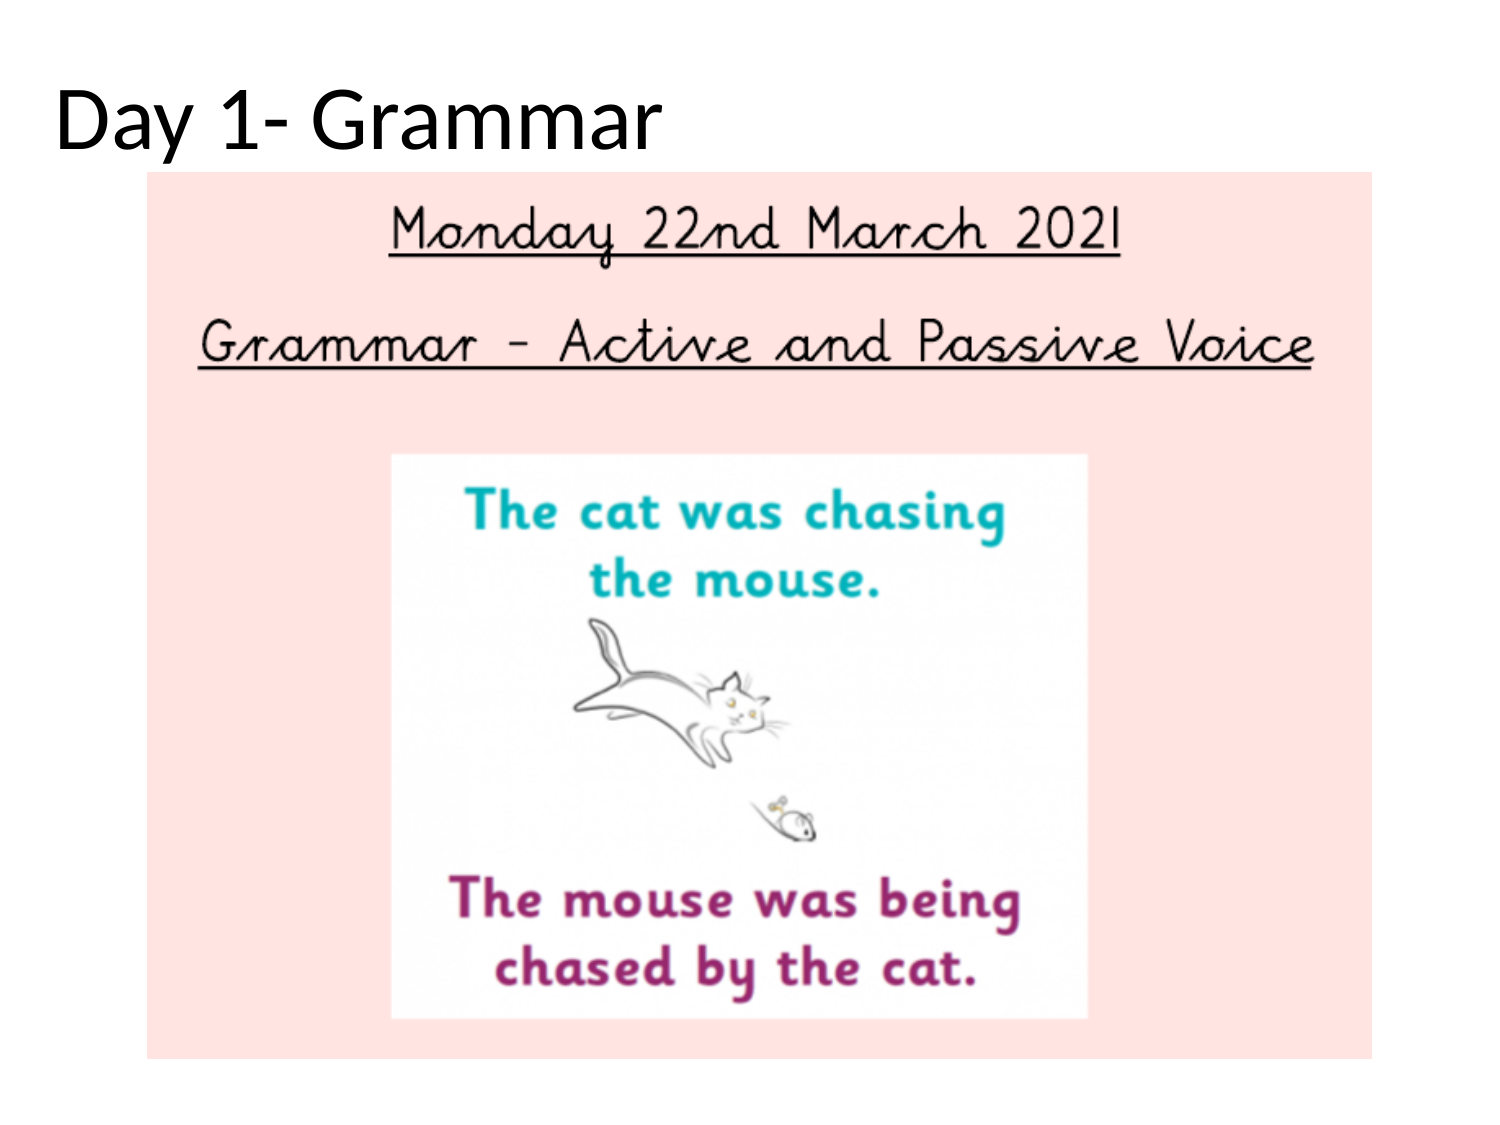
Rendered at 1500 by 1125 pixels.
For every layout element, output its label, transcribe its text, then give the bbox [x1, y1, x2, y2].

title Day 1- Grammar [17, 19, 703, 207]
picture [147, 172, 1372, 1059]
